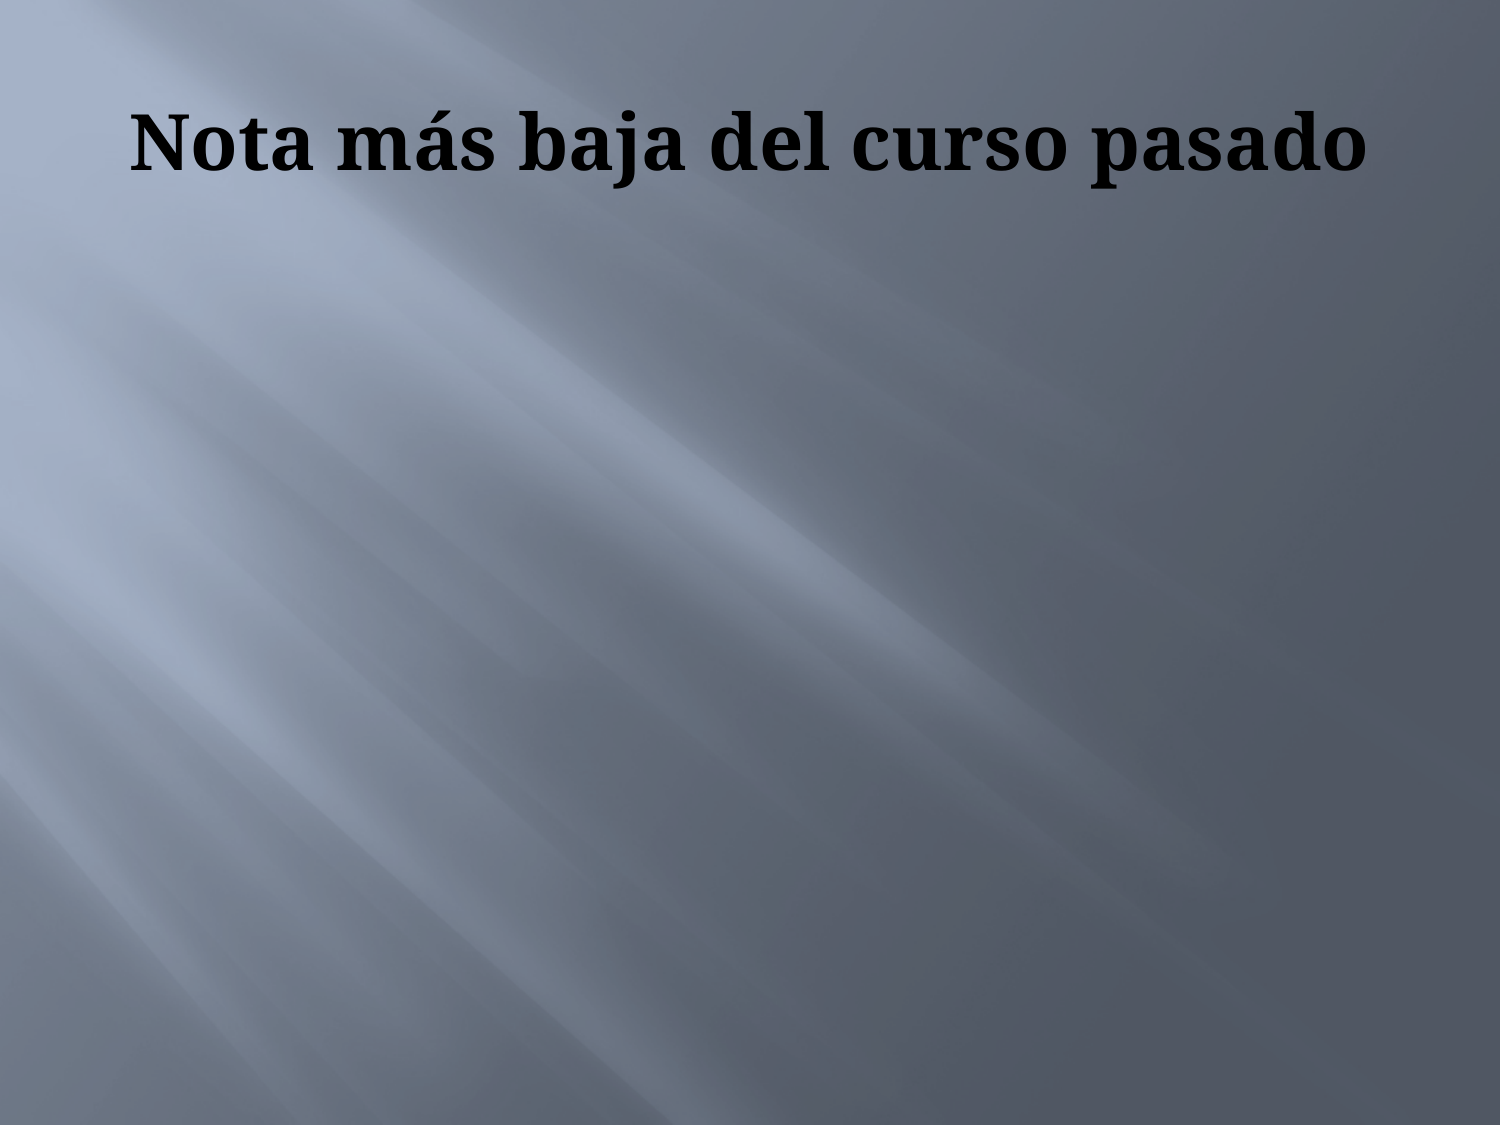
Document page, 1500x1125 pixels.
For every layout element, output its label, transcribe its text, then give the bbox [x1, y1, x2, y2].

title Nota más baja del curso pasado [75, 45, 1425, 233]
